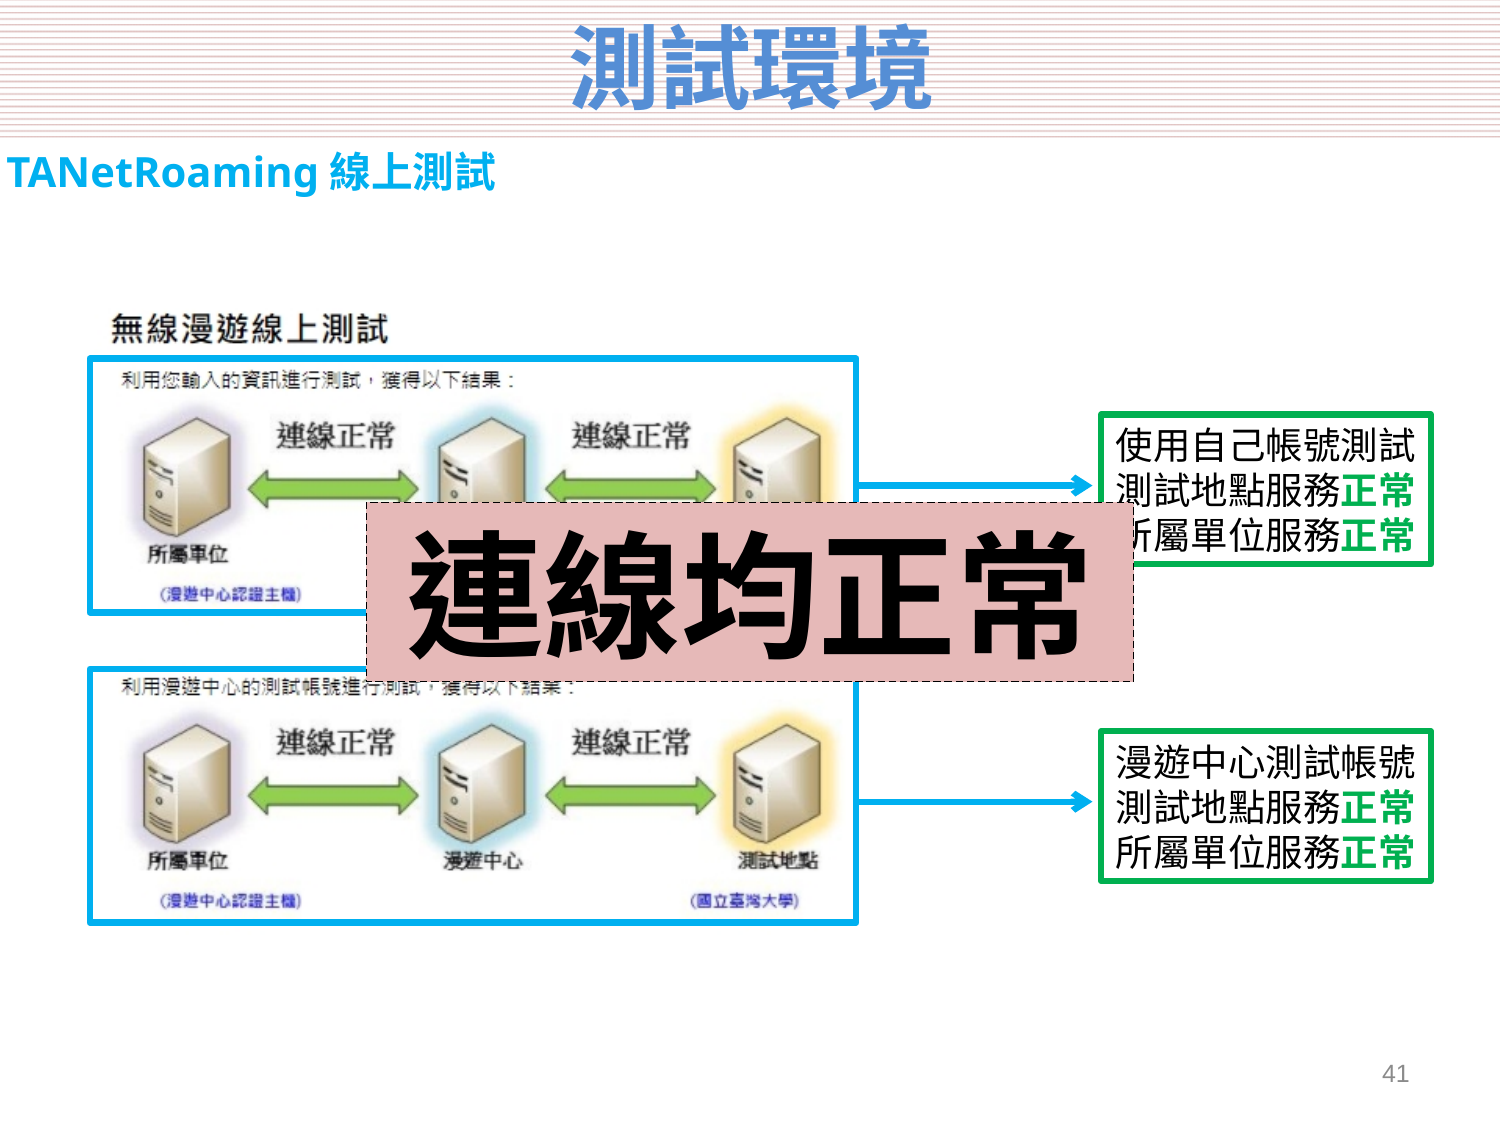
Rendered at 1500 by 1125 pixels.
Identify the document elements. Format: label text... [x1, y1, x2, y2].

text_box 連線均正常 [949, 502, 1134, 682]
picture [66, 234, 946, 952]
text_box 使用自己帳號測試 測試地點服務正常 所屬單位服務正常 [1101, 414, 1431, 565]
text_box 漫遊中心測試帳號 測試地點服務正常 所屬單位服務正常 [1101, 731, 1431, 881]
text_box TANetRoaming線上測試 [0, 138, 573, 203]
title 測試環境 [76, 0, 1427, 160]
slide_number 40 [1074, 1042, 1425, 1103]
